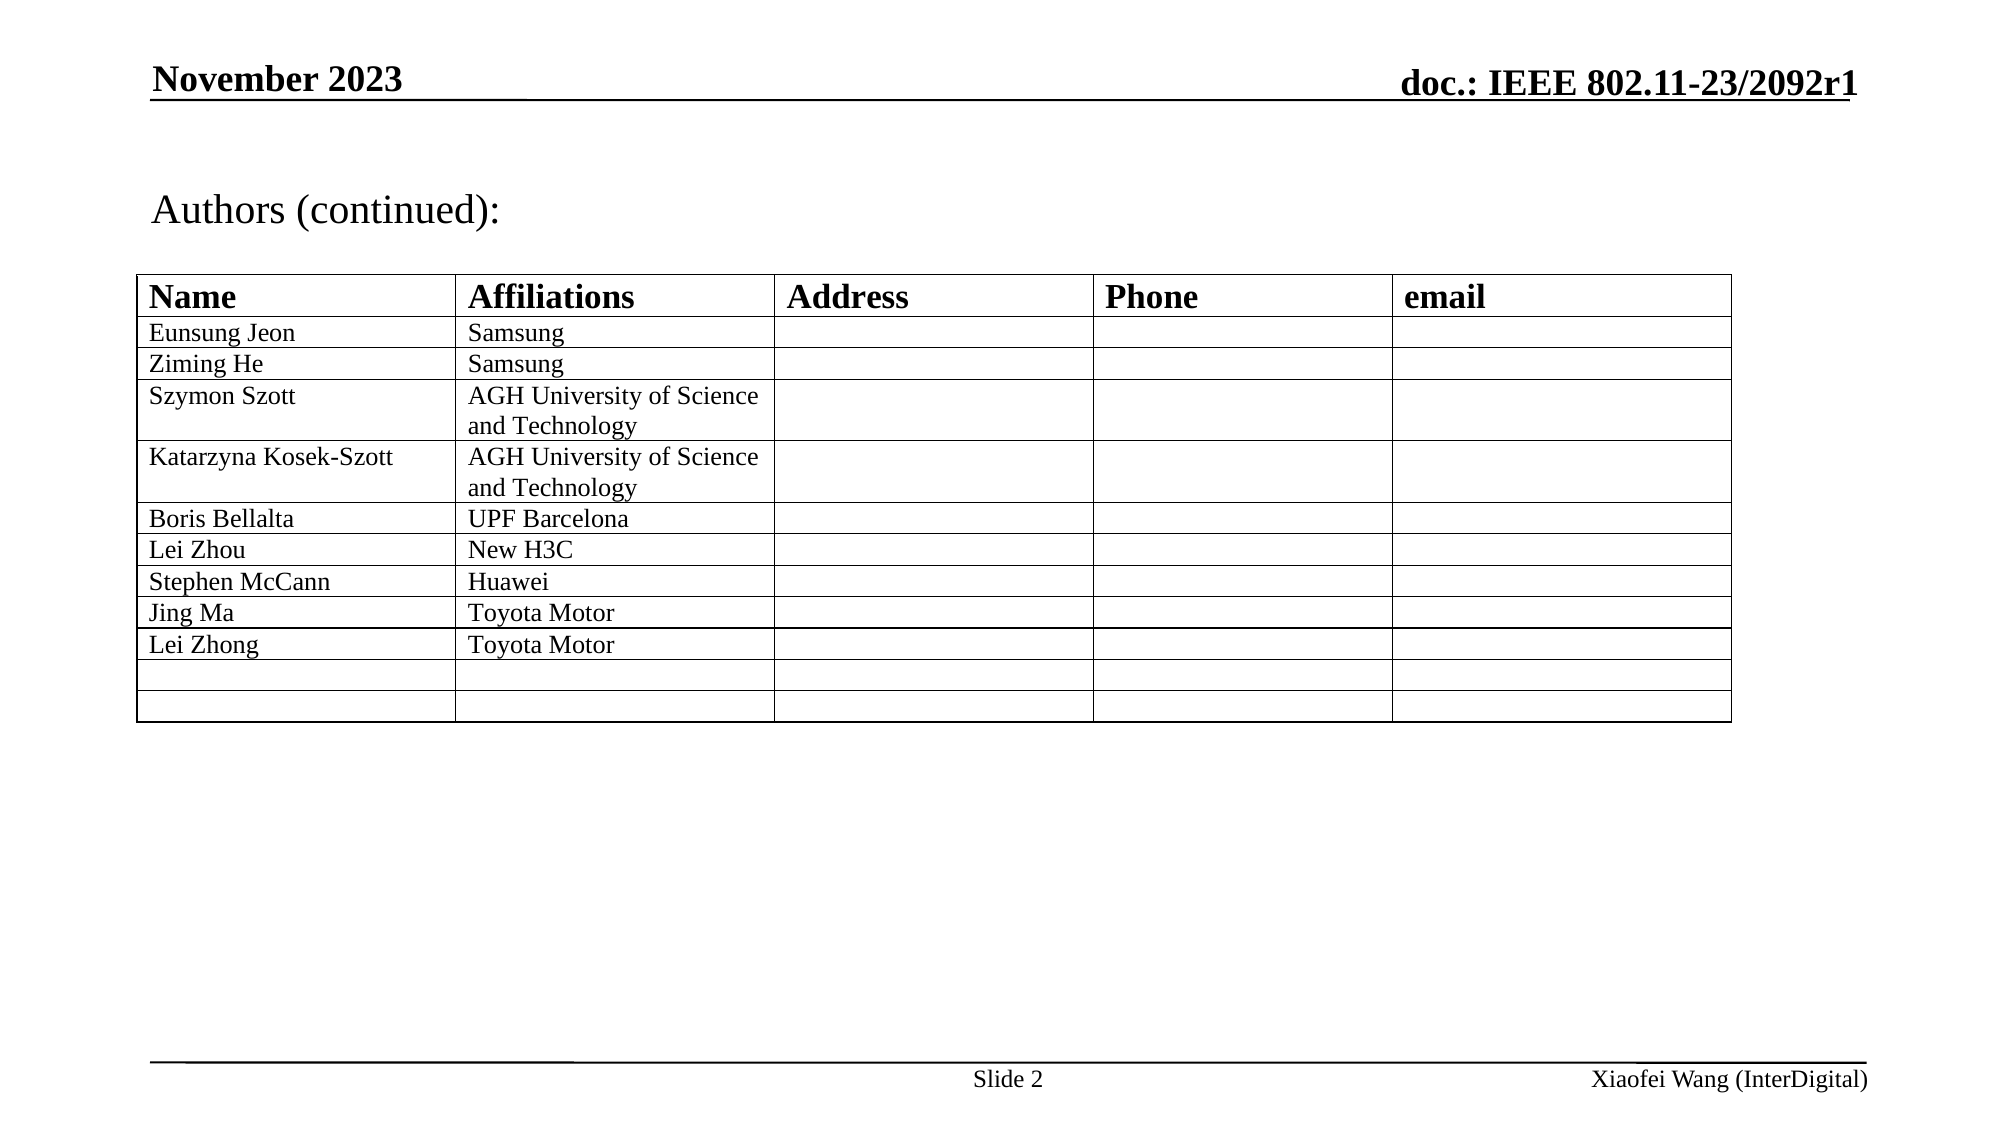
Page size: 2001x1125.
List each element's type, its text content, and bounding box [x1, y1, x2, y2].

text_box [120, 274, 1934, 1010]
slide_number Slide 2 [950, 1061, 1067, 1123]
footer Xiaofei Wang (InterDigital) [1171, 1061, 1869, 1093]
text_box Authors (continued): [135, 174, 561, 237]
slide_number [152, 54, 563, 100]
